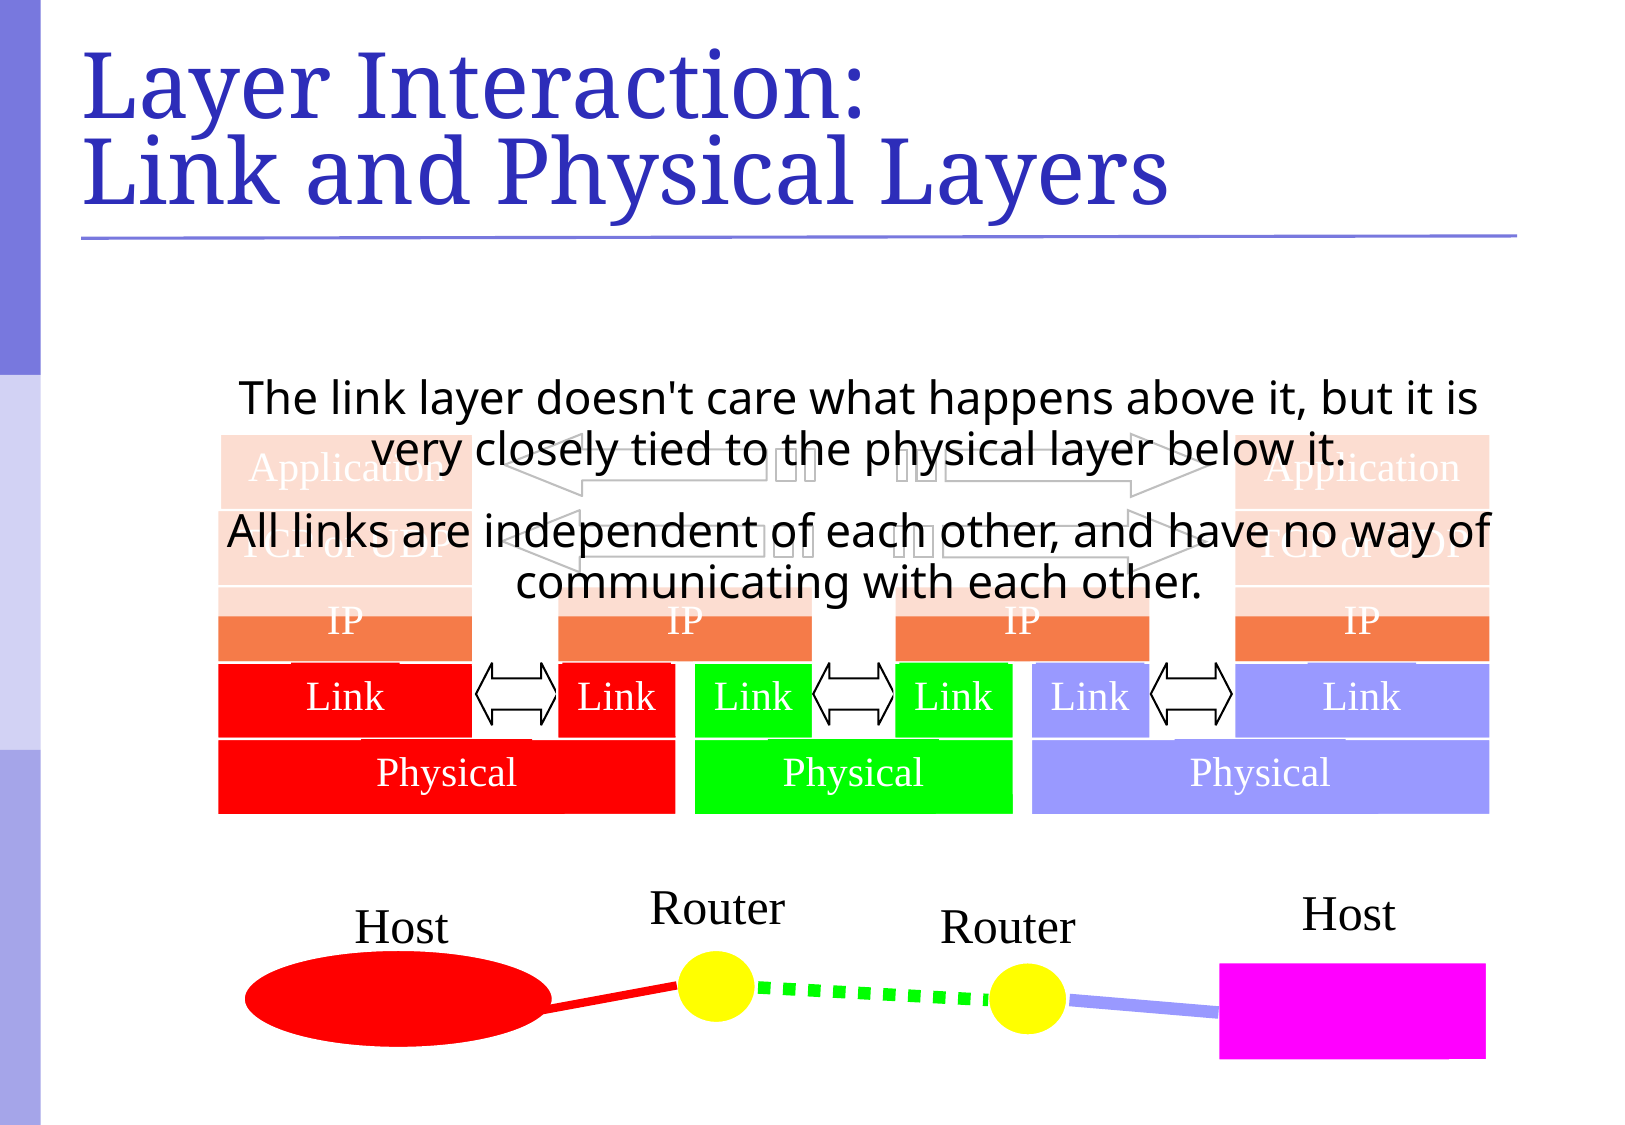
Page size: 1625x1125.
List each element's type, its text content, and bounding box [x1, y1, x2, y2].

title Layer Interaction: Link and Physical Layers [80, 40, 1543, 232]
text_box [693, 738, 1014, 816]
text_box Host [339, 887, 464, 963]
text_box [1218, 962, 1487, 1061]
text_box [894, 662, 1014, 738]
text_box Router [924, 887, 1091, 963]
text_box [1234, 433, 1491, 509]
text_box [676, 950, 756, 1023]
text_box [1234, 586, 1491, 662]
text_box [693, 662, 813, 738]
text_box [1030, 738, 1491, 816]
text_box [817, 662, 889, 726]
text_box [501, 509, 813, 573]
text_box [1234, 662, 1491, 738]
text_box [243, 953, 553, 1048]
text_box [217, 662, 474, 738]
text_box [557, 662, 677, 739]
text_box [219, 433, 474, 509]
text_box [556, 586, 813, 663]
text_box [1155, 662, 1228, 726]
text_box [217, 509, 474, 585]
text_box Router [634, 869, 801, 944]
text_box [894, 586, 1151, 663]
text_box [1234, 509, 1491, 585]
text_box Host [1286, 875, 1412, 950]
text_box [988, 963, 1068, 1036]
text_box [1030, 662, 1151, 738]
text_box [504, 433, 815, 497]
text_box The link layer doesn't care what happens above it, but it is very closely tied to the physical layer below it. All links are independent of each other, and have no way of communicating with each other. [208, 362, 1511, 617]
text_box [217, 738, 677, 816]
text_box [217, 586, 474, 662]
text_box [478, 662, 551, 726]
